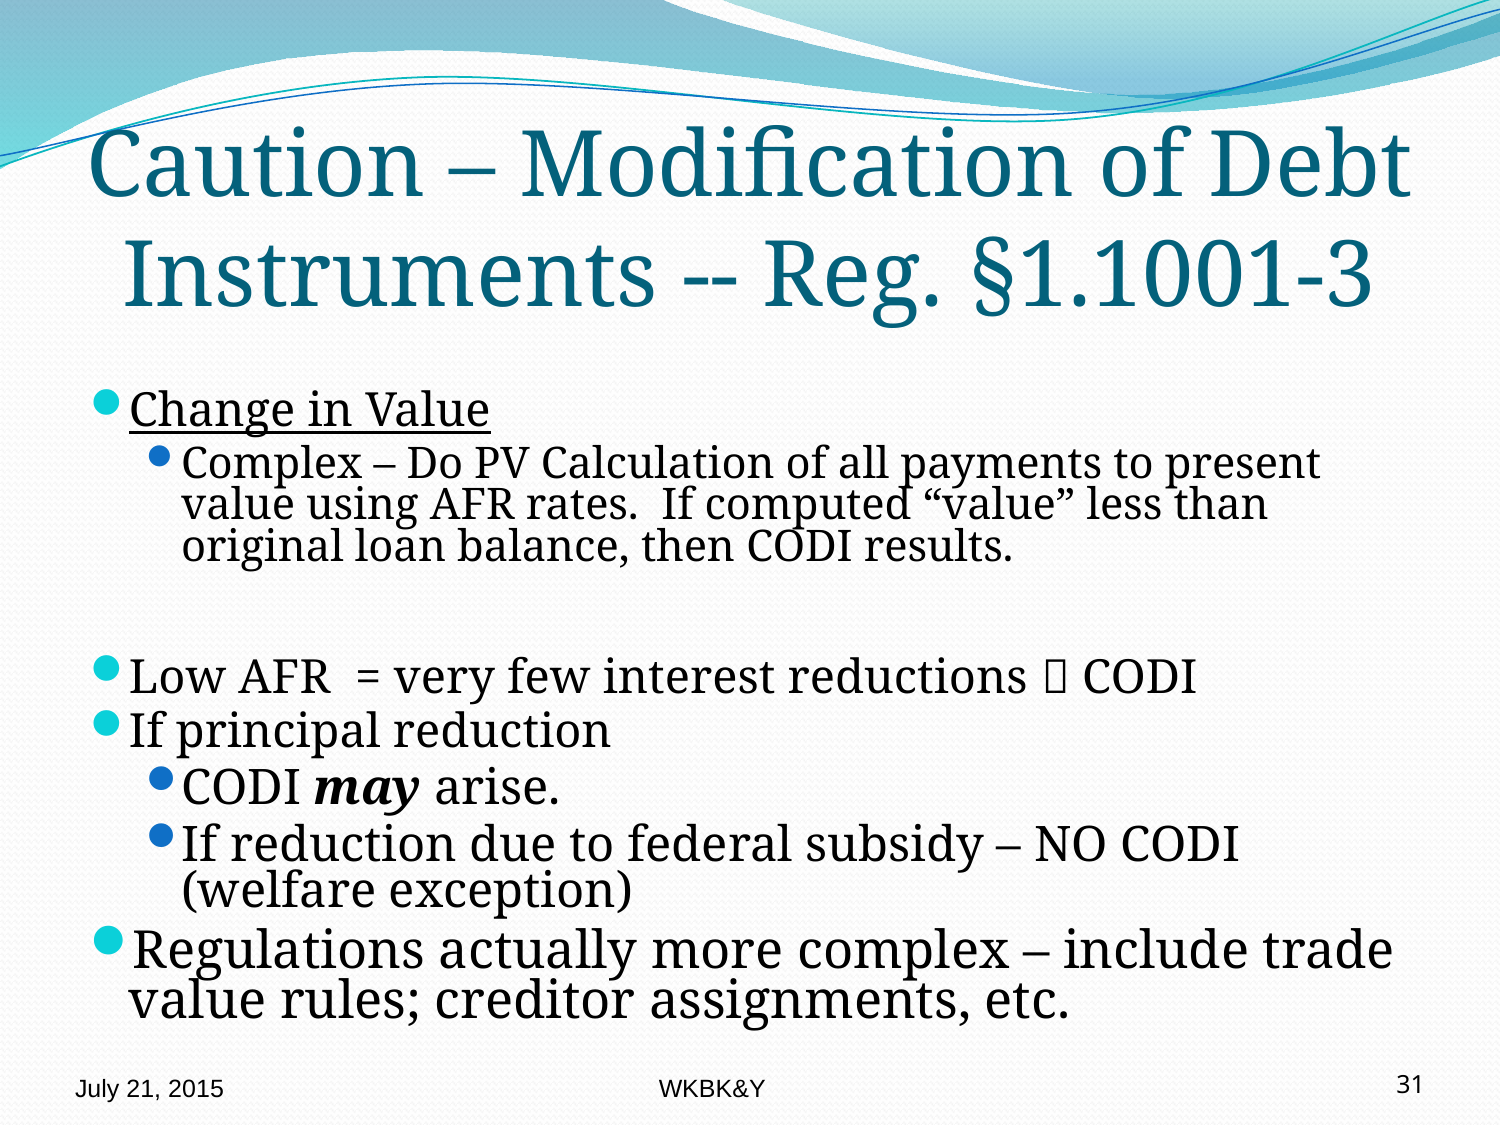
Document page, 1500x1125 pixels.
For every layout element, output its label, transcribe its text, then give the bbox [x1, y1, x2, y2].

list Change in Value Complex – Do PV Calculation of all payments to present value using AFR rates. If computed “value” less than original loan balance, then CODI results. Low AFR = very few interest reductions  CODI If principal reduction CODI may arise. If reduction due to federal subsidy – NO CODI (welfare exception) Regulations actually more complex – include trade value rules; creditor assignments, etc. [75, 317, 1425, 1038]
slide_number 31 [1299, 1042, 1425, 1103]
title Caution – Modification of Debt Instruments -- Reg. §1.1001-3 [75, 137, 1425, 317]
footer WKBK&Y [437, 1042, 988, 1103]
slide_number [75, 1042, 425, 1103]
